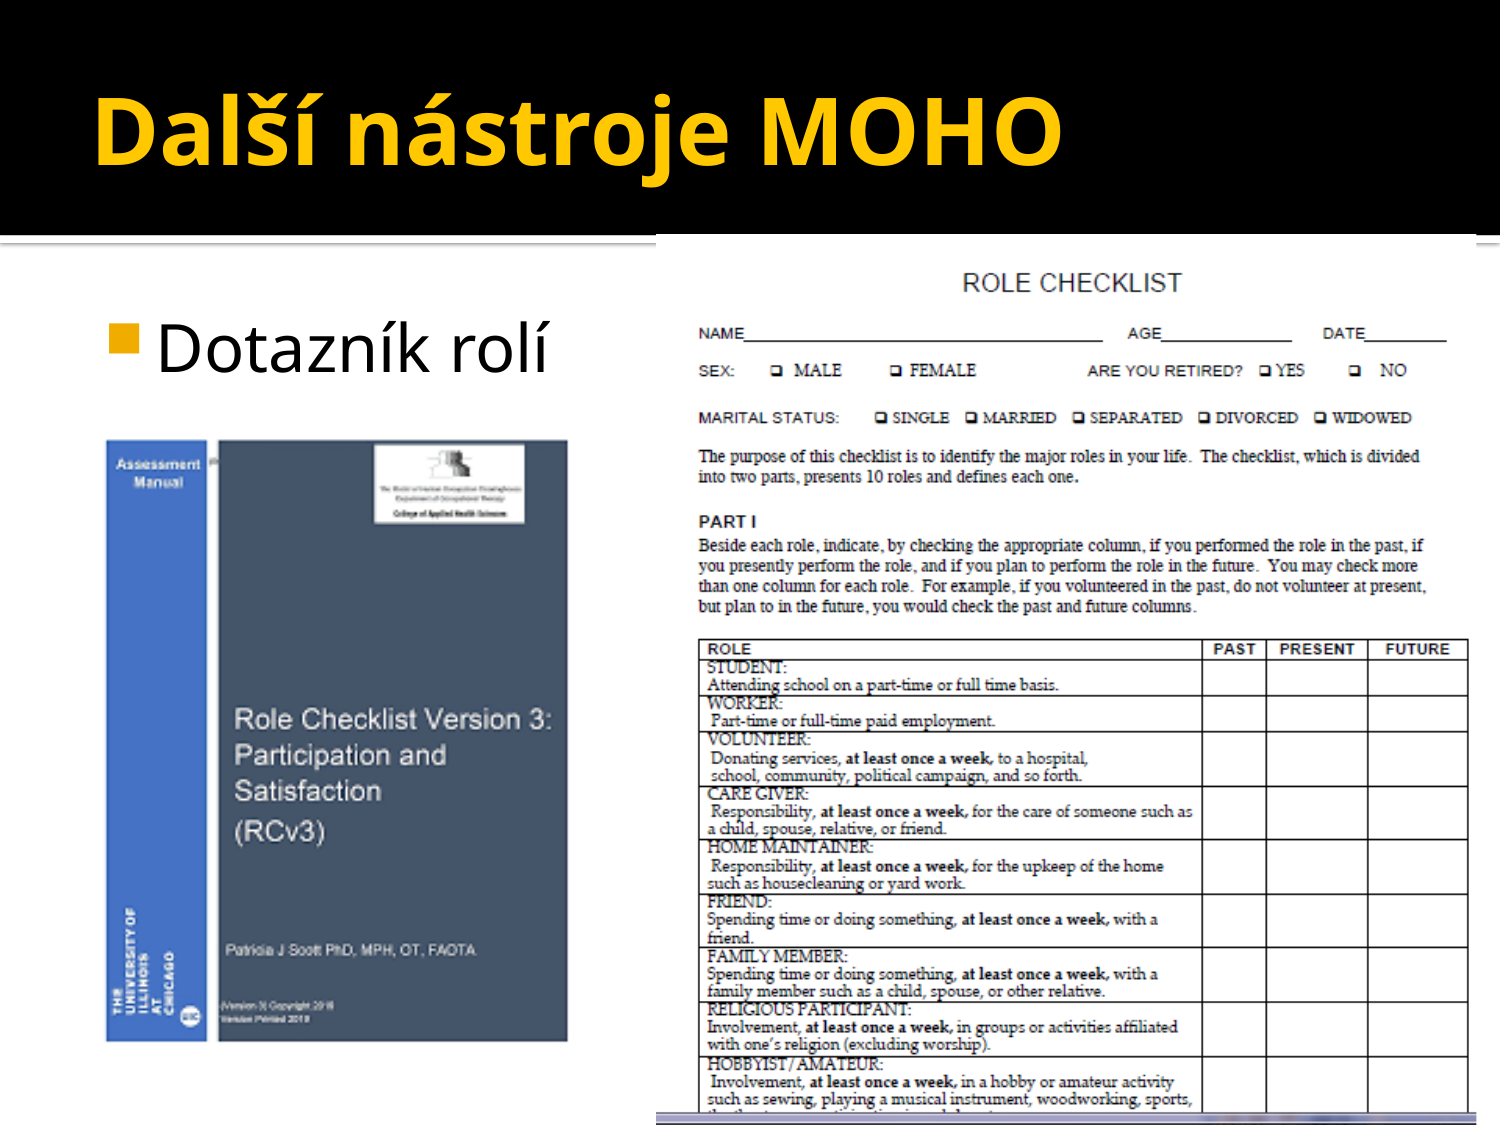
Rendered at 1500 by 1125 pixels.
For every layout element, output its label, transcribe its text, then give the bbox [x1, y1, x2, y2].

picture [100, 439, 573, 1047]
picture [656, 234, 1477, 1125]
list Dotazník rolí [74, 290, 650, 1051]
title Další nástroje MOHO [75, 25, 1425, 231]
